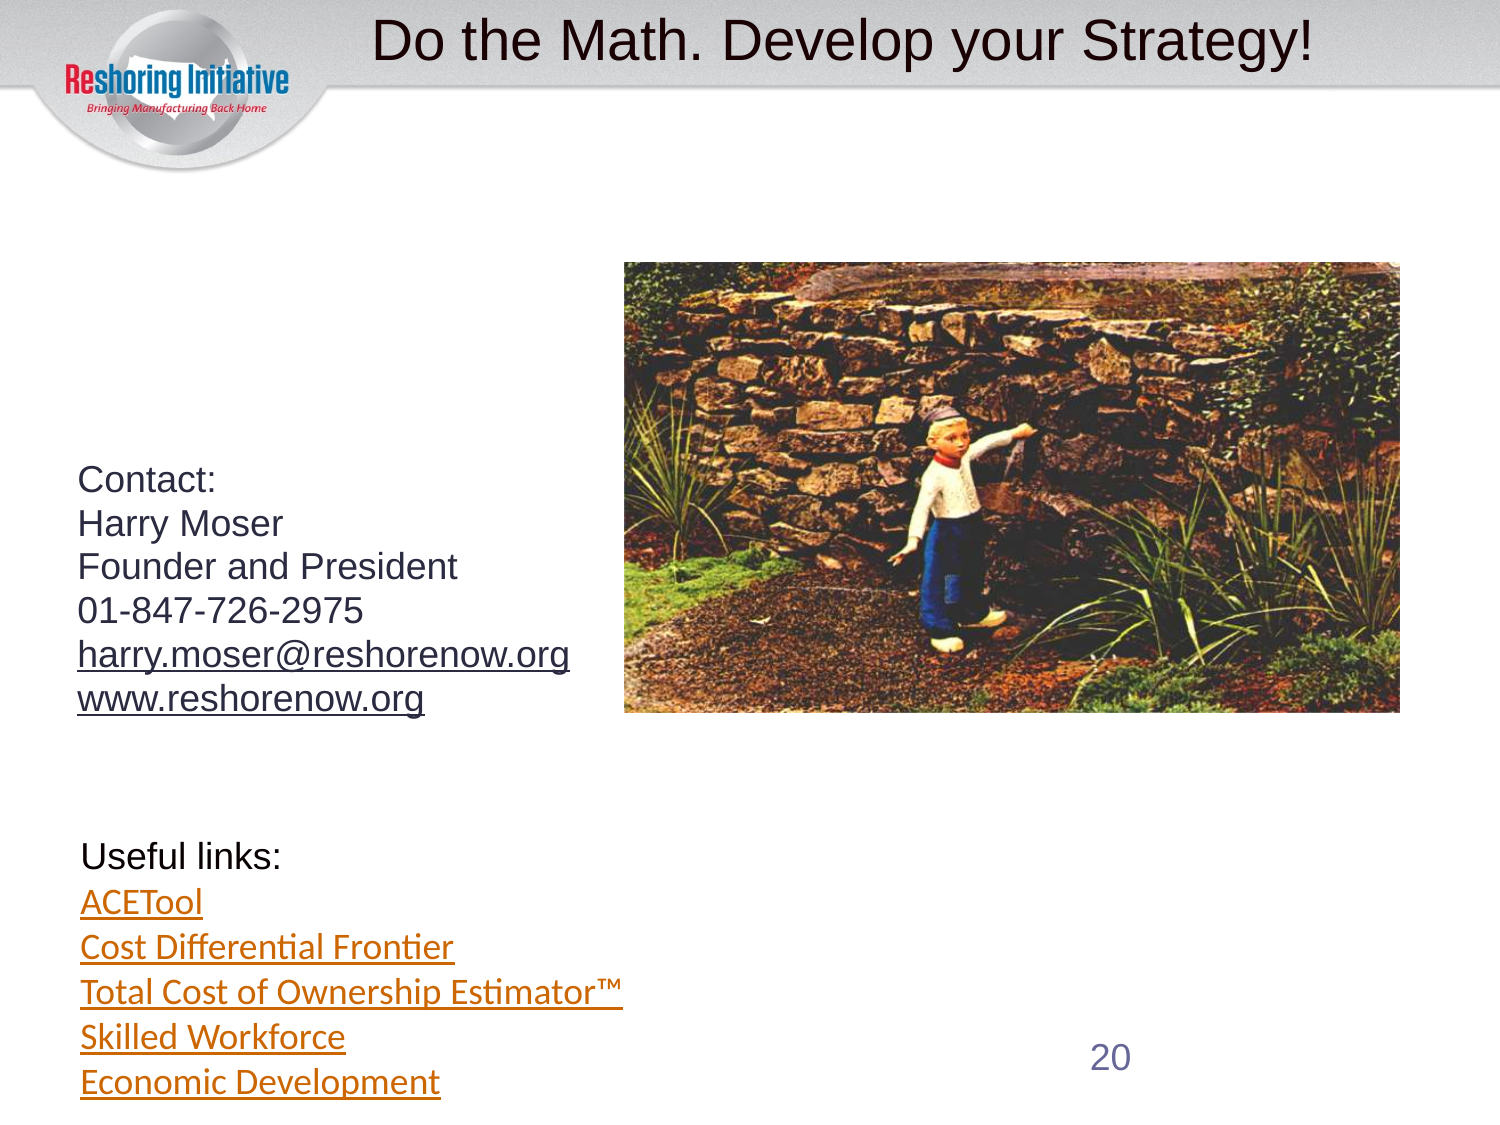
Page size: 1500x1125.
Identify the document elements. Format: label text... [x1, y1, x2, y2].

list Contact: Harry Moser Founder and President 01-847-726-2975 harry.moser@reshorenow.org www.reshorenow.org [62, 399, 600, 738]
picture [0, 0, 1500, 1125]
slide_number 20 [1074, 1025, 1425, 1100]
title Do the Math. Develop your Strategy! [225, 0, 1463, 88]
text_box Useful links: ACETool Cost Differential Frontier Total Cost of Ownership Estimator™ Skilled Workforce Economic Development [65, 824, 639, 1125]
